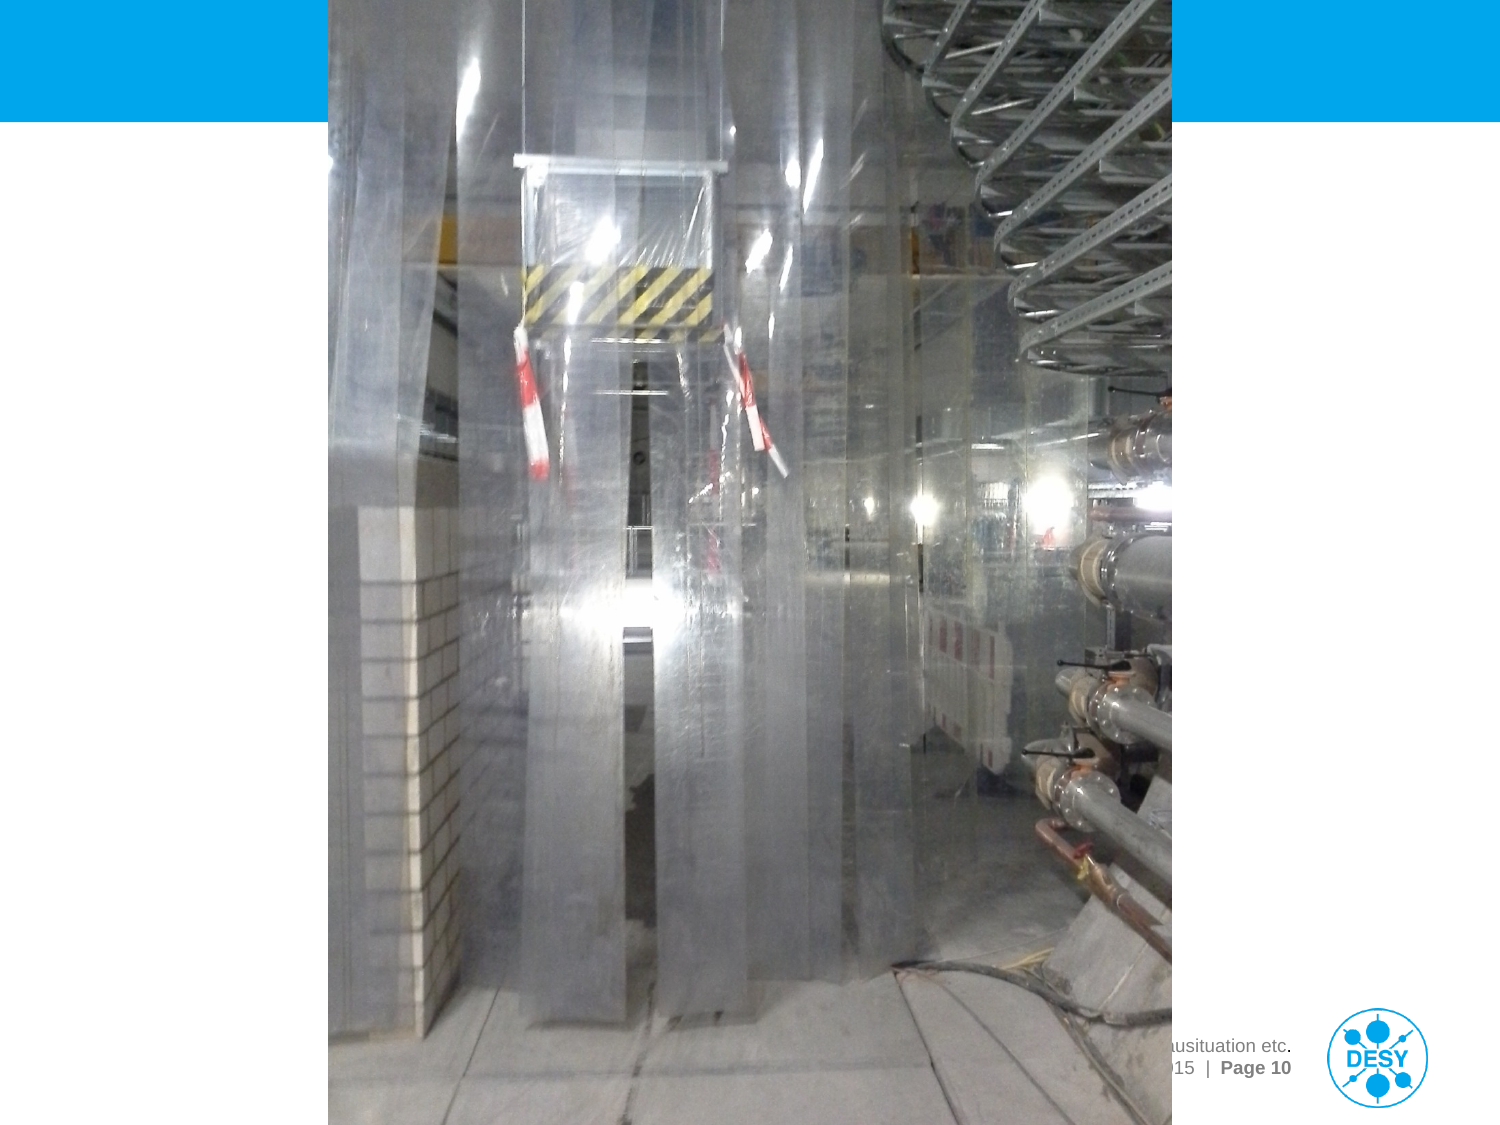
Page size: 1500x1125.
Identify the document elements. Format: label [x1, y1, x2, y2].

picture [327, 0, 1173, 1125]
picture [1327, 1008, 1368, 1049]
picture [1387, 1008, 1428, 1046]
picture [1391, 1071, 1428, 1108]
picture [1330, 1011, 1426, 1106]
picture [1327, 1068, 1365, 1108]
